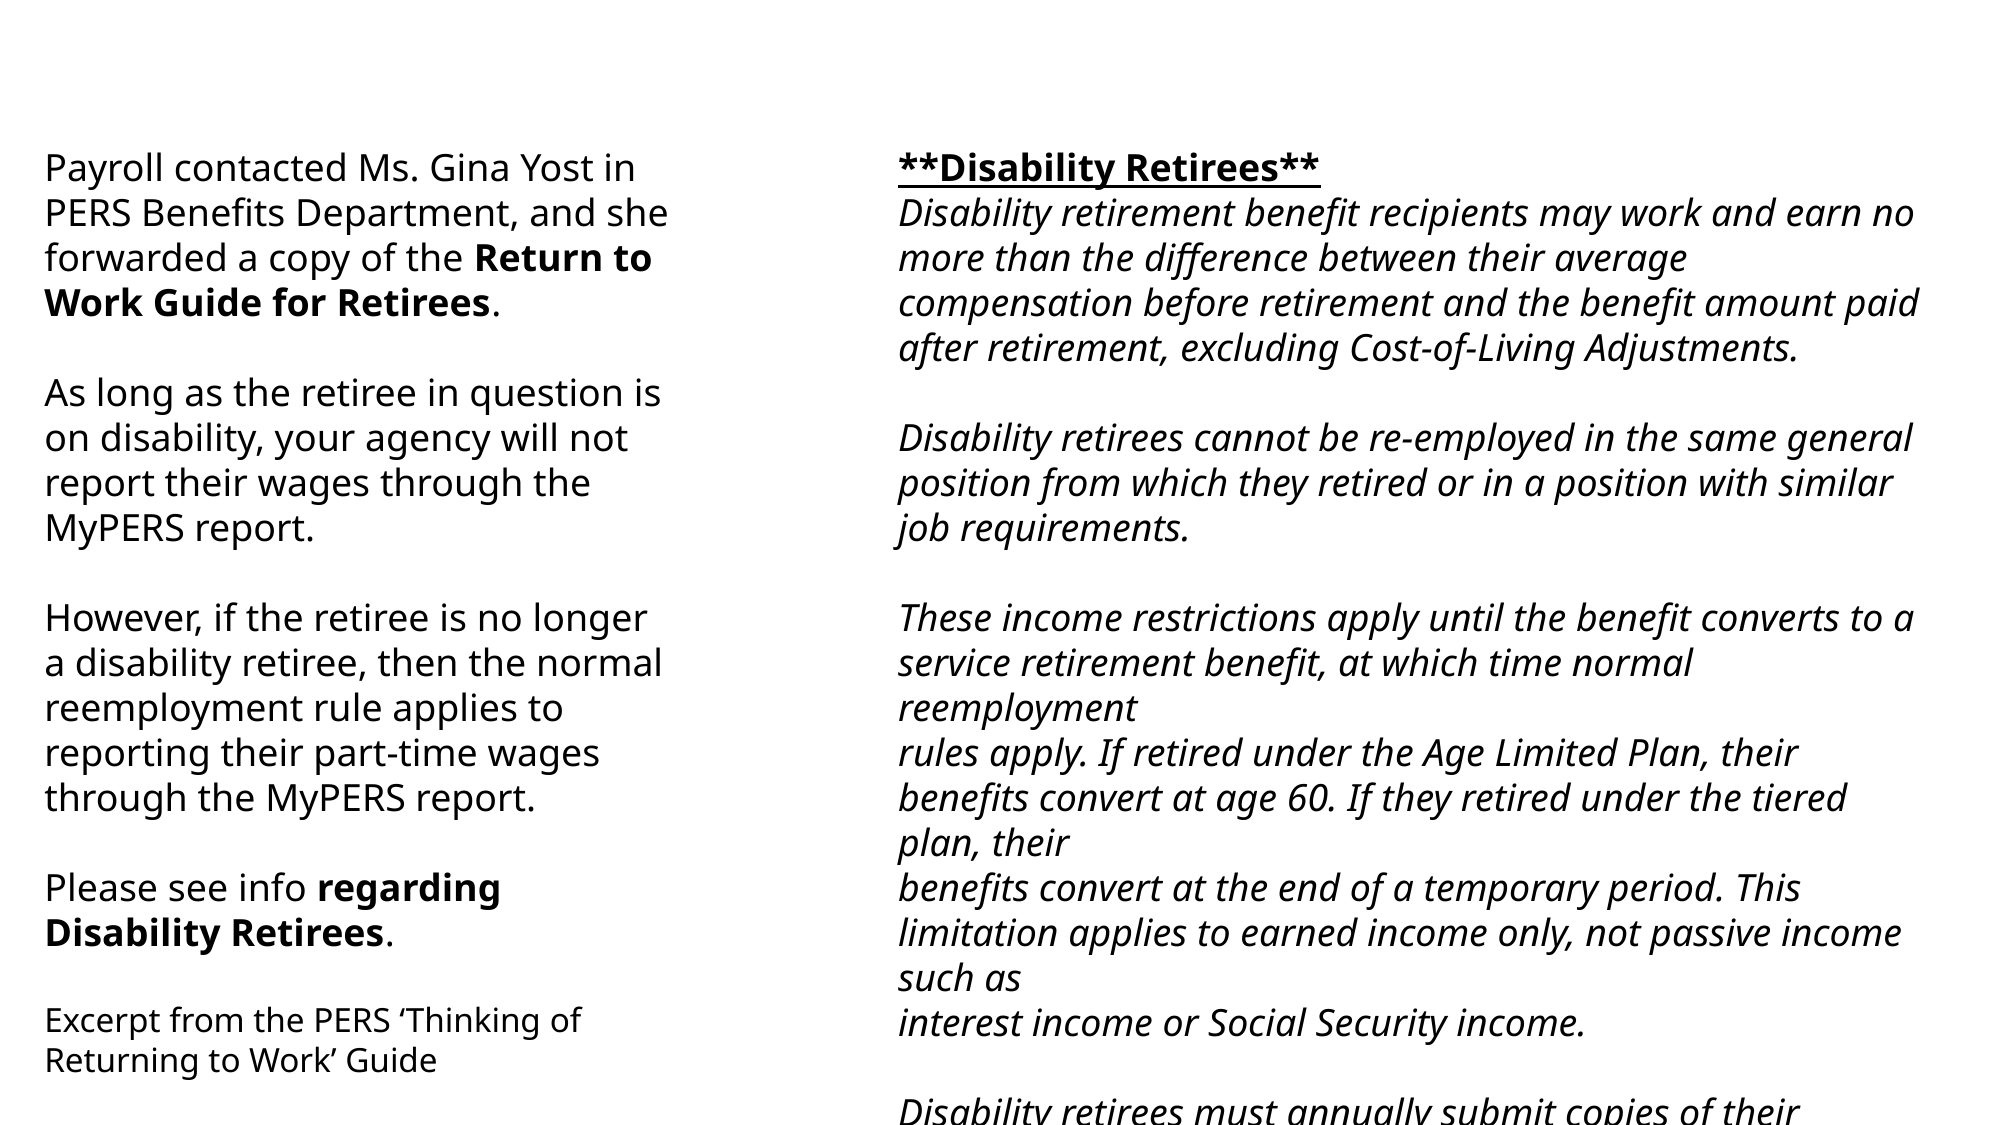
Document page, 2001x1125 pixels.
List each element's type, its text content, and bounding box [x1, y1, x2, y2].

text_box **Disability Retirees** Disability retirement benefit recipients may work and earn no more than the difference between their average compensation before retirement and the benefit amount paid after retirement, excluding Cost-of-Living Adjustments. Disability retirees cannot be re-employed in the same general position from which they retired or in a position with similar job requirements. These income restrictions apply until the benefit converts to a service retirement benefit, at which time normal reemployment rules apply. If retired under the Age Limited Plan, their benefits convert at age 60. If they retired under the tiered plan, their benefits convert at the end of a temporary period. This limitation applies to earned income only, not passive income such as interest income or Social Security income. Disability retirees must annually submit copies of their federal income tax returns and other supporting income earnings documents. [883, 136, 1938, 1125]
text_box Payroll contacted Ms. Gina Yost in PERS Benefits Department, and she forwarded a copy of the Return to Work Guide for Retirees. As long as the retiree in question is on disability, your agency will not report their wages through the MyPERS report. However, if the retiree is no longer a disability retiree, then the normal reemployment rule applies to reporting their part-time wages through the MyPERS report. Please see info regarding Disability Retirees. Excerpt from the PERS ‘Thinking of Returning to Work’ Guide [29, 136, 685, 1087]
